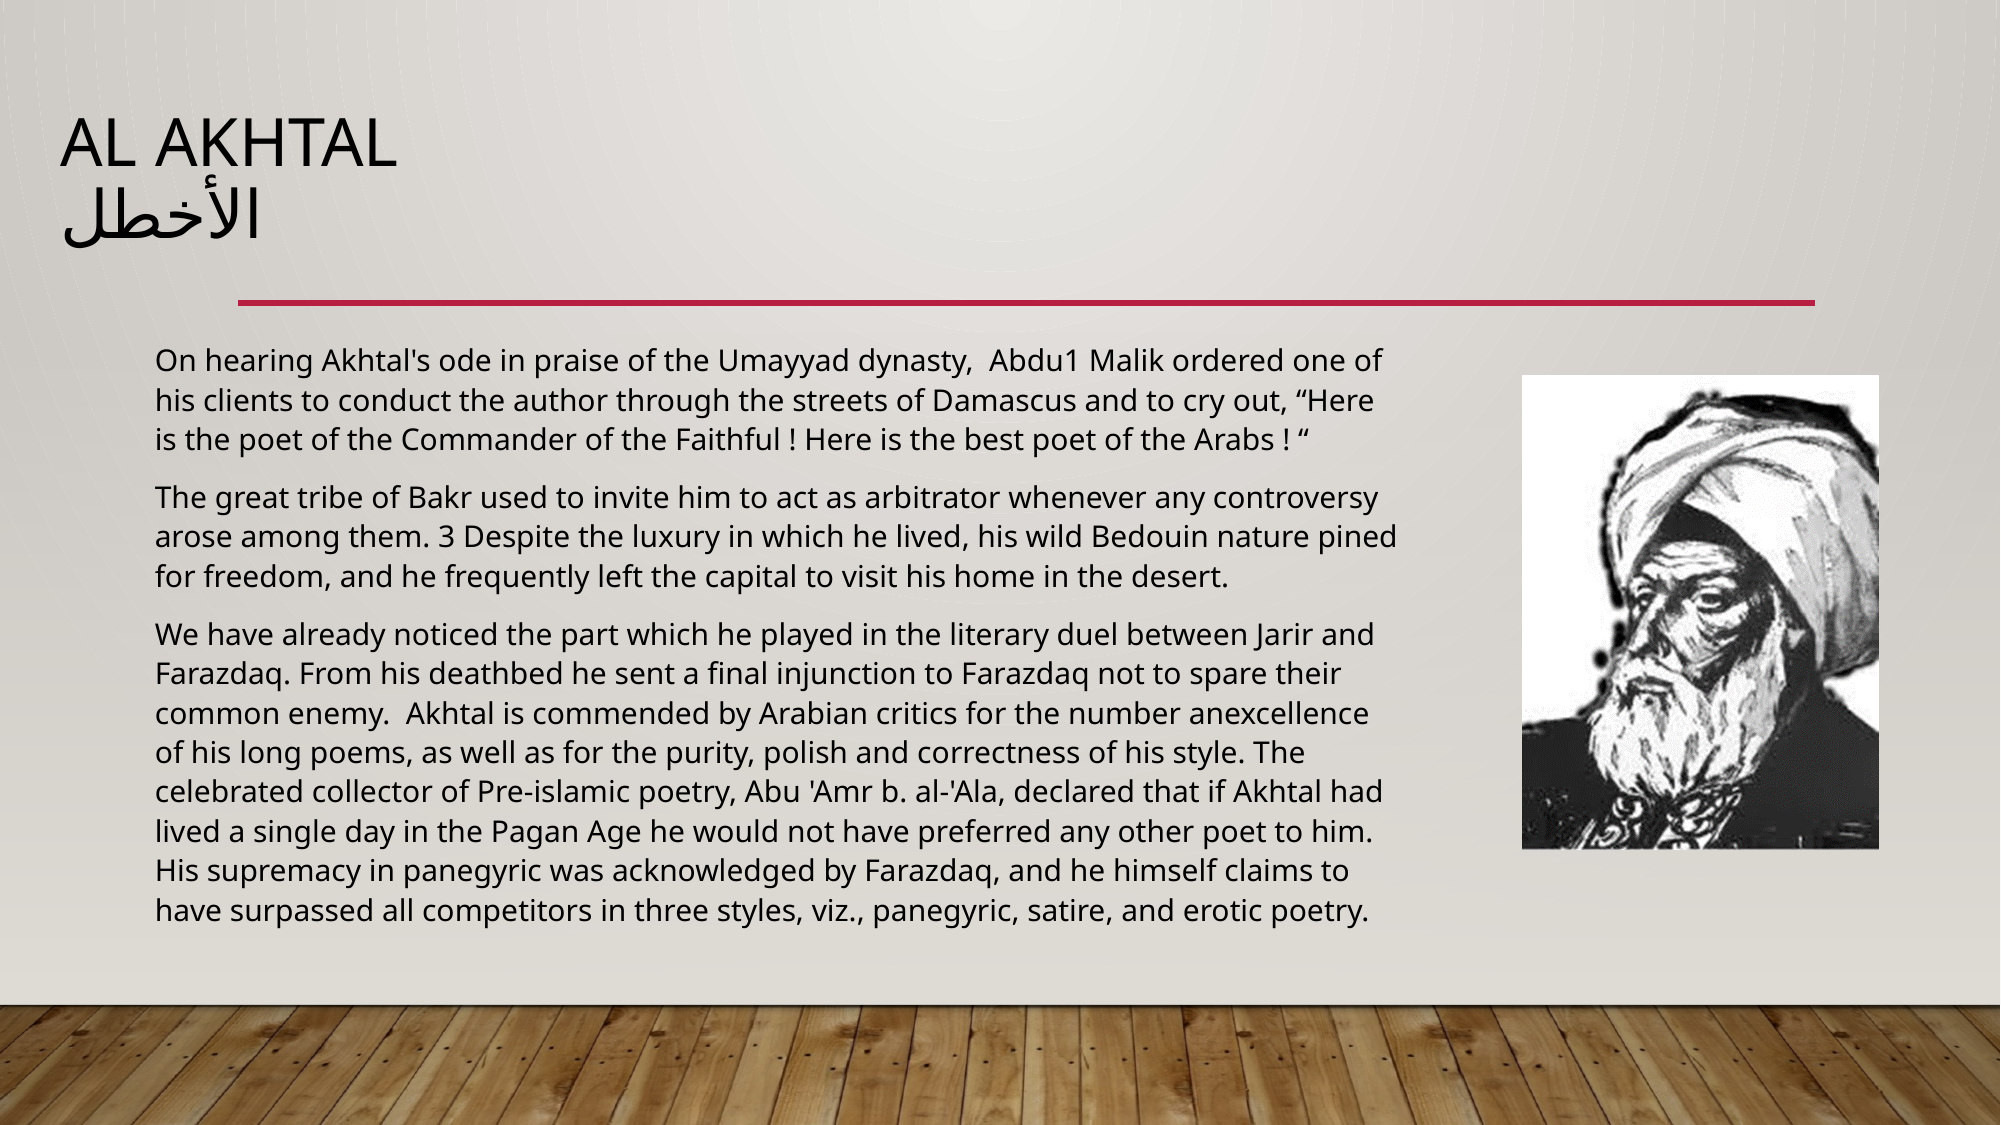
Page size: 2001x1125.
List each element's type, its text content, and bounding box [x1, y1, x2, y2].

picture [1522, 374, 1879, 851]
picture [0, 1005, 2000, 1125]
list On hearing Akhtal's ode in praise of the Umayyad dynasty, Abdu1 Malik ordered one of his clients to conduct the author through the streets of Damascus and to cry out, “Here is the poet of the Commander of the Faithful ! Here is the best poet of the Arabs ! “ The great tribe of Bakr used to invite him to act as arbitrator whenever any controversy arose among them. 3 Despite the luxury in which he lived, his wild Bedouin nature pined for freedom, and he frequently left the capital to visit his home in the desert. We have already noticed the part which he played in the literary duel between Jarir and Farazdaq. From his deathbed he sent a final injunction to Farazdaq not to spare their common enemy. Akhtal is commended by Arabian critics for the number anexcellence of his long poems, as well as for the purity, polish and correctness of his style. The celebrated collector of Pre-islamic poetry, Abu 'Amr b. al-'Ala, declared that if Akhtal had lived a single day in the Pagan Age he would not have preferred any other poet to him. His supremacy in panegyric was acknowledged by Farazdaq, and he himself claims to have surpassed all competitors in three styles, viz., panegyric, satire, and erotic poetry. [139, 330, 1415, 993]
title AL Akhtal الأخطل [45, 101, 1621, 261]
